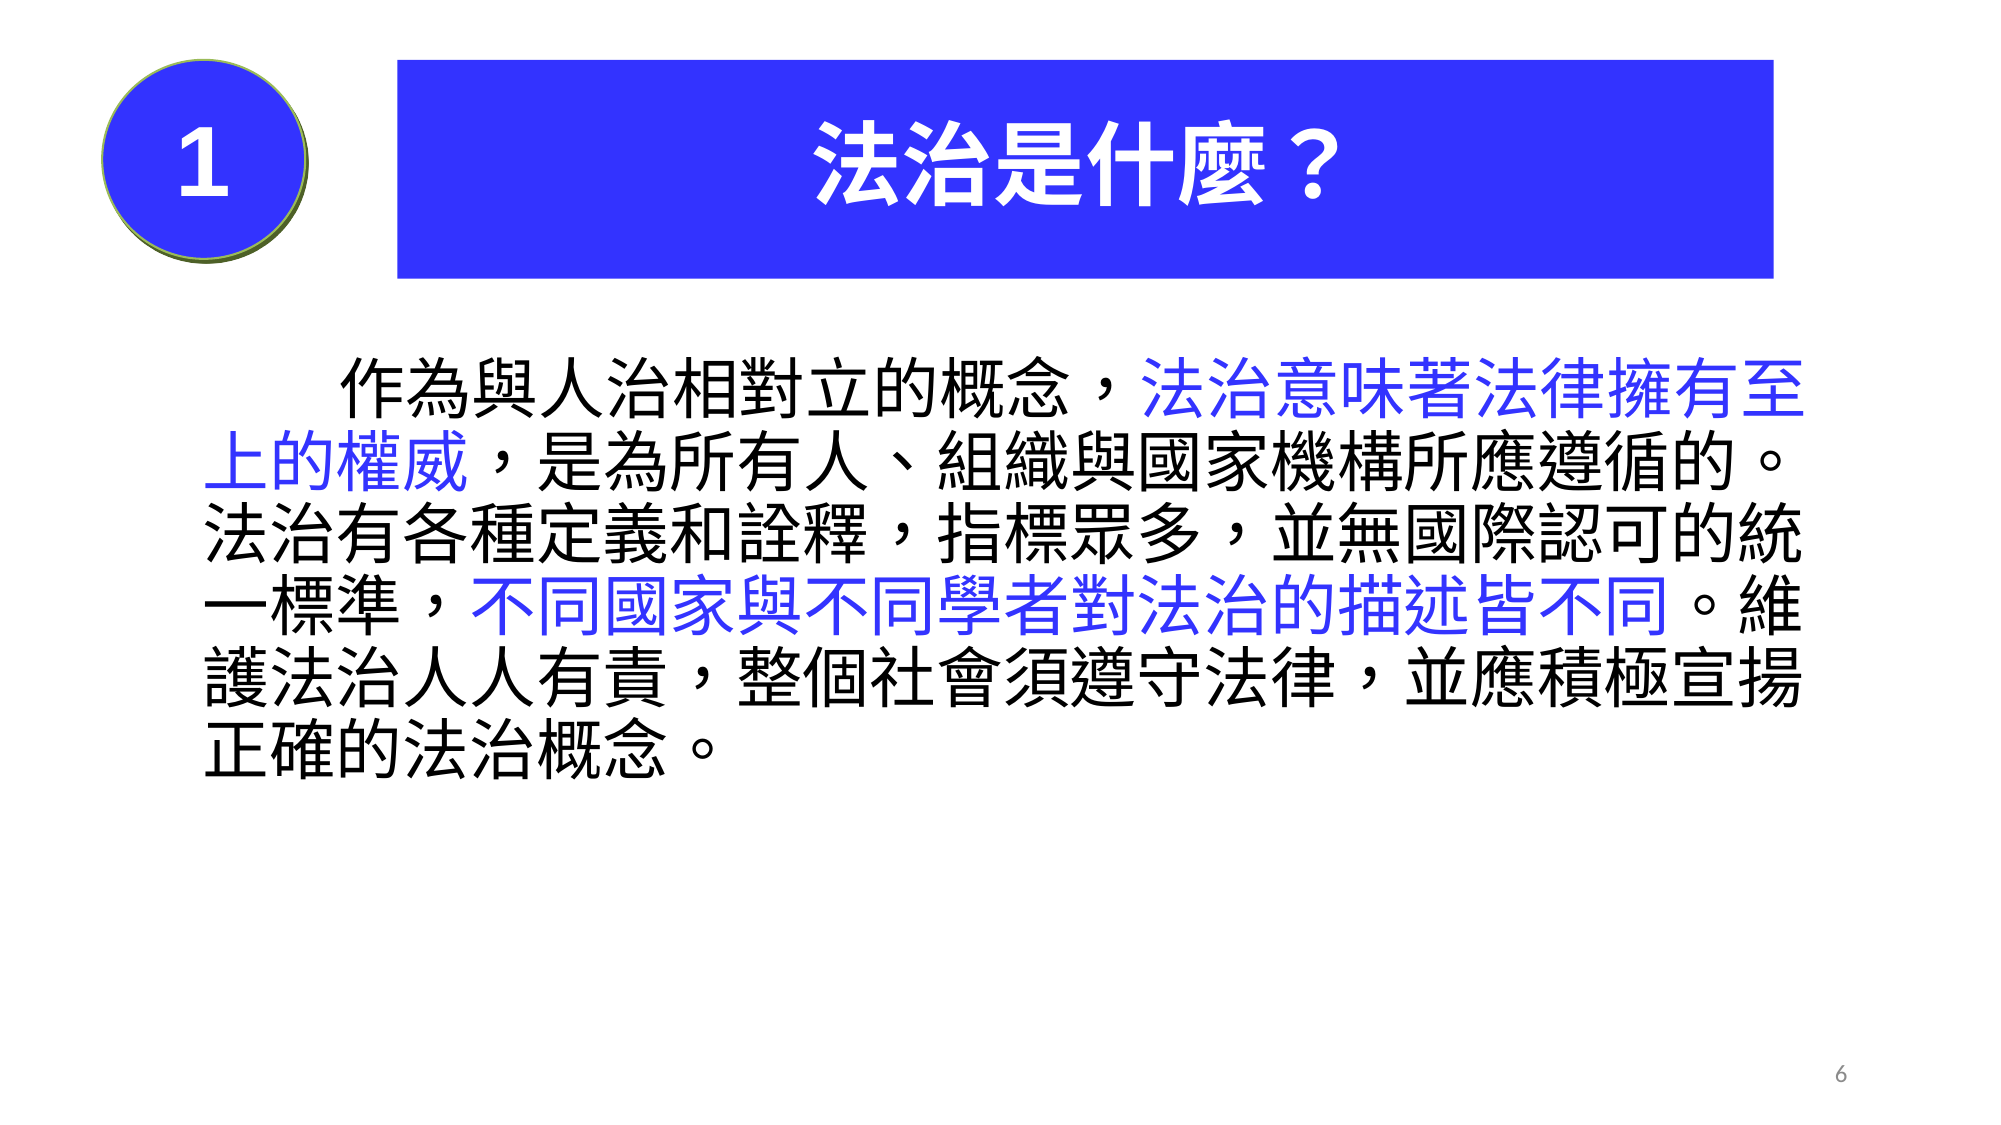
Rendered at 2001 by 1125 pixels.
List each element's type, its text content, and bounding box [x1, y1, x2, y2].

list 作為與人治相對立的概念，法治意味著法律擁有至上的權威，是為所有人、組織與國家機構所應遵循的。法治有各種定義和詮釋，指標眾多，並無國際認可的統一標準，不同國家與不同學者對法治的描述皆不同。維護法治人人有責，整個社會須遵守法律，並應積極宣揚正確的法治概念。 [137, 348, 1863, 887]
text_box 1 [102, 59, 306, 259]
title 法治是什麼？ [397, 59, 1774, 279]
slide_number 6 [1412, 1042, 1863, 1103]
